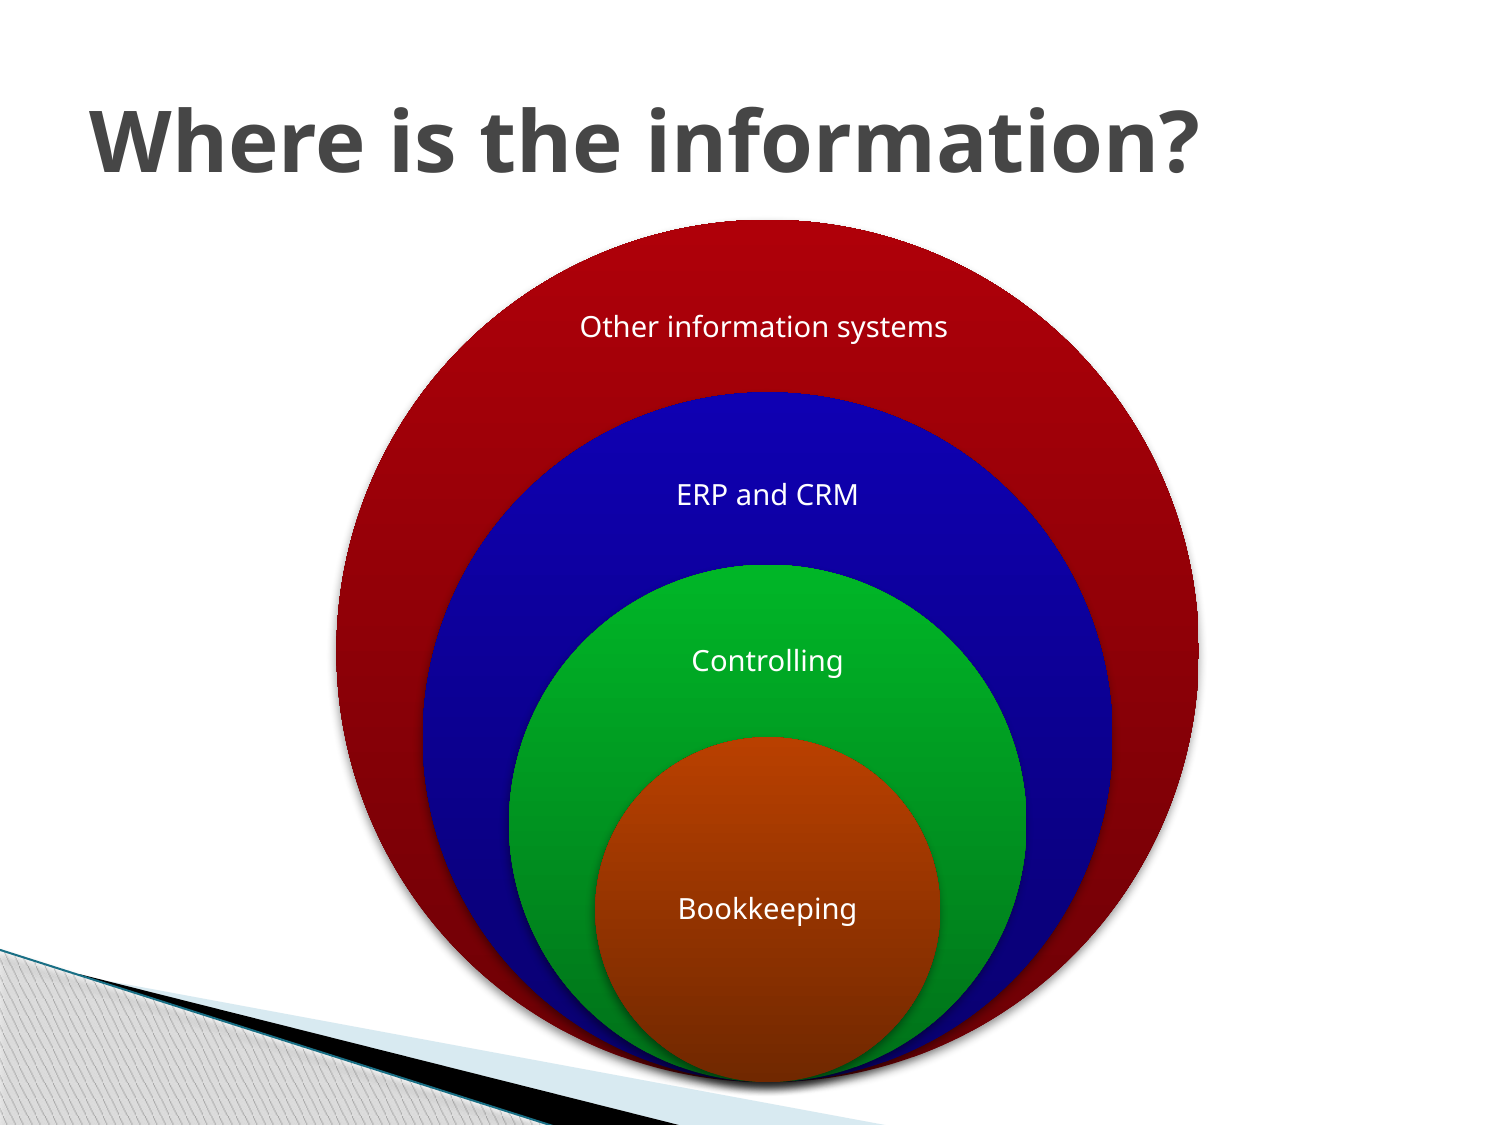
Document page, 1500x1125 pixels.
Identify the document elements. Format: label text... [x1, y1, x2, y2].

title Where is the information? [75, 45, 1425, 233]
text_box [100, 219, 1436, 1083]
